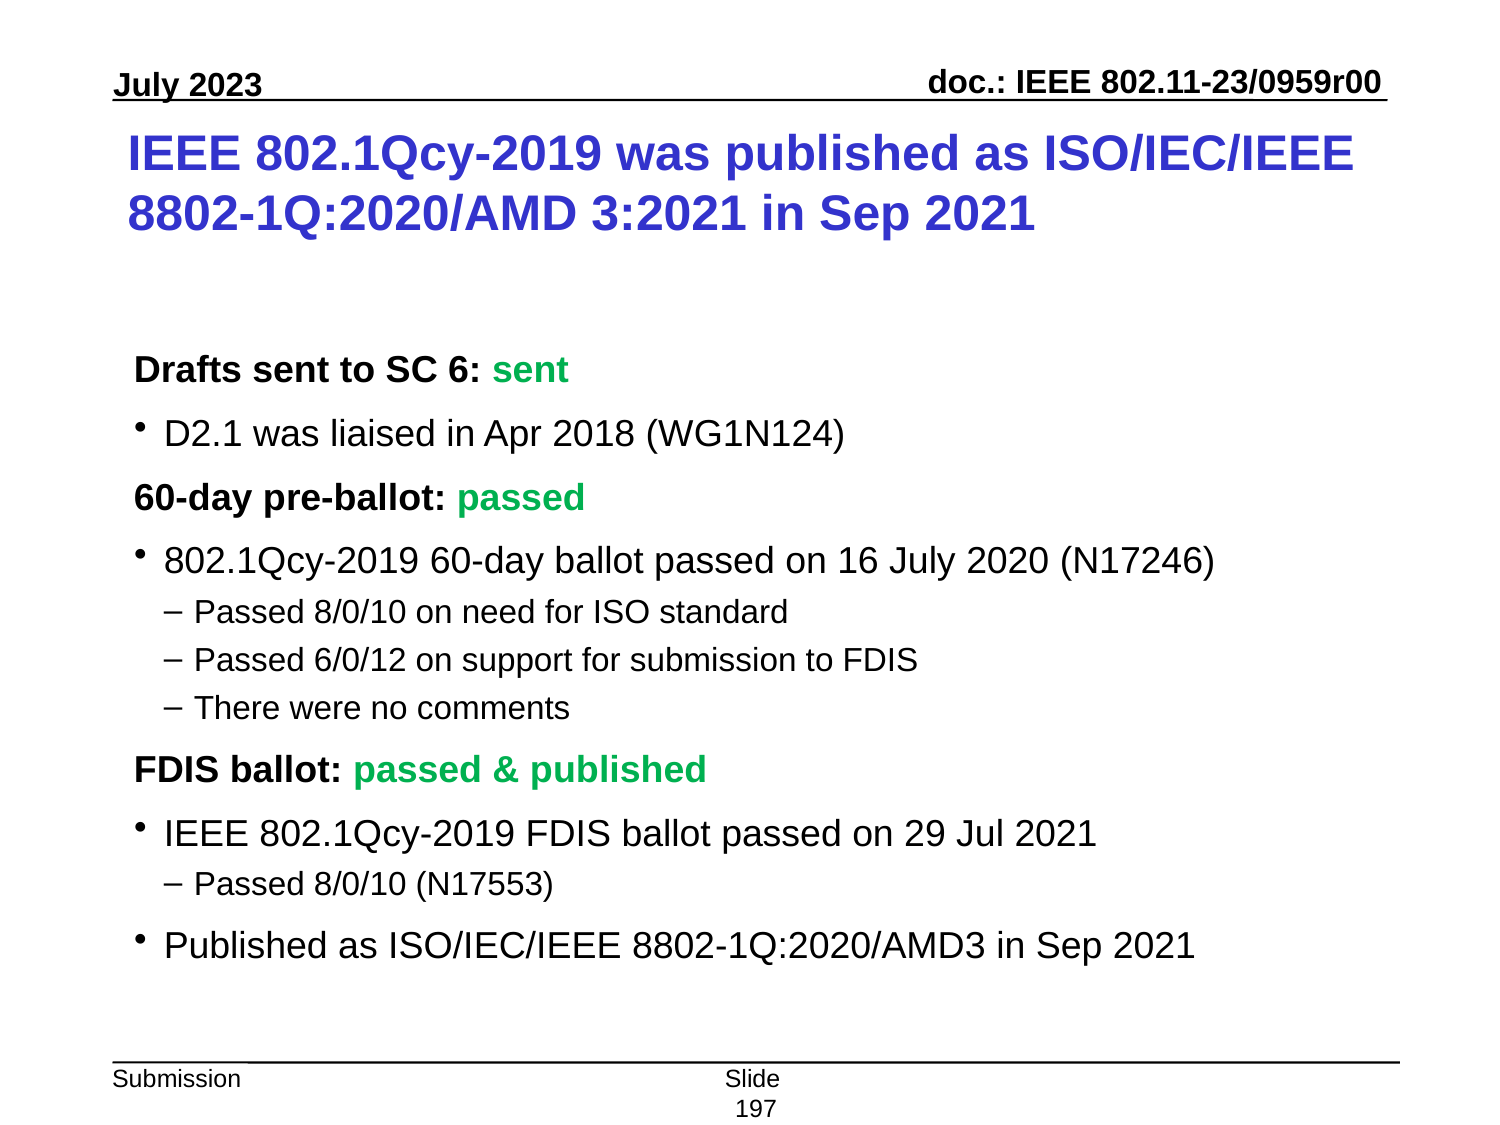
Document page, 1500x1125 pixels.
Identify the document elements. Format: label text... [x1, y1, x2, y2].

list Drafts sent to SC 6: sent D2.1 was liaised in Apr 2018 (WG1N124) 60-day pre-ballot: passed 802.1Qcy-2019 60-day ballot passed on 16 July 2020 (N17246) Passed 8/0/10 on need for ISO standard Passed 6/0/12 on support for submission to FDIS There were no comments FDIS ballot: passed & published IEEE 802.1Qcy-2019 FDIS ballot passed on 29 Jul 2021 Passed 8/0/10 (N17553) Published as ISO/IEC/IEEE 8802-1Q:2020/AMD3 in Sep 2021 [118, 337, 1394, 1013]
title IEEE 802.1Qcy-2019 was published as ISO/IEC/IEEE 8802-1Q:2020/AMD 3:2021 in Sep 2021 [112, 112, 1388, 288]
slide_number Slide 197 [709, 1061, 803, 1093]
